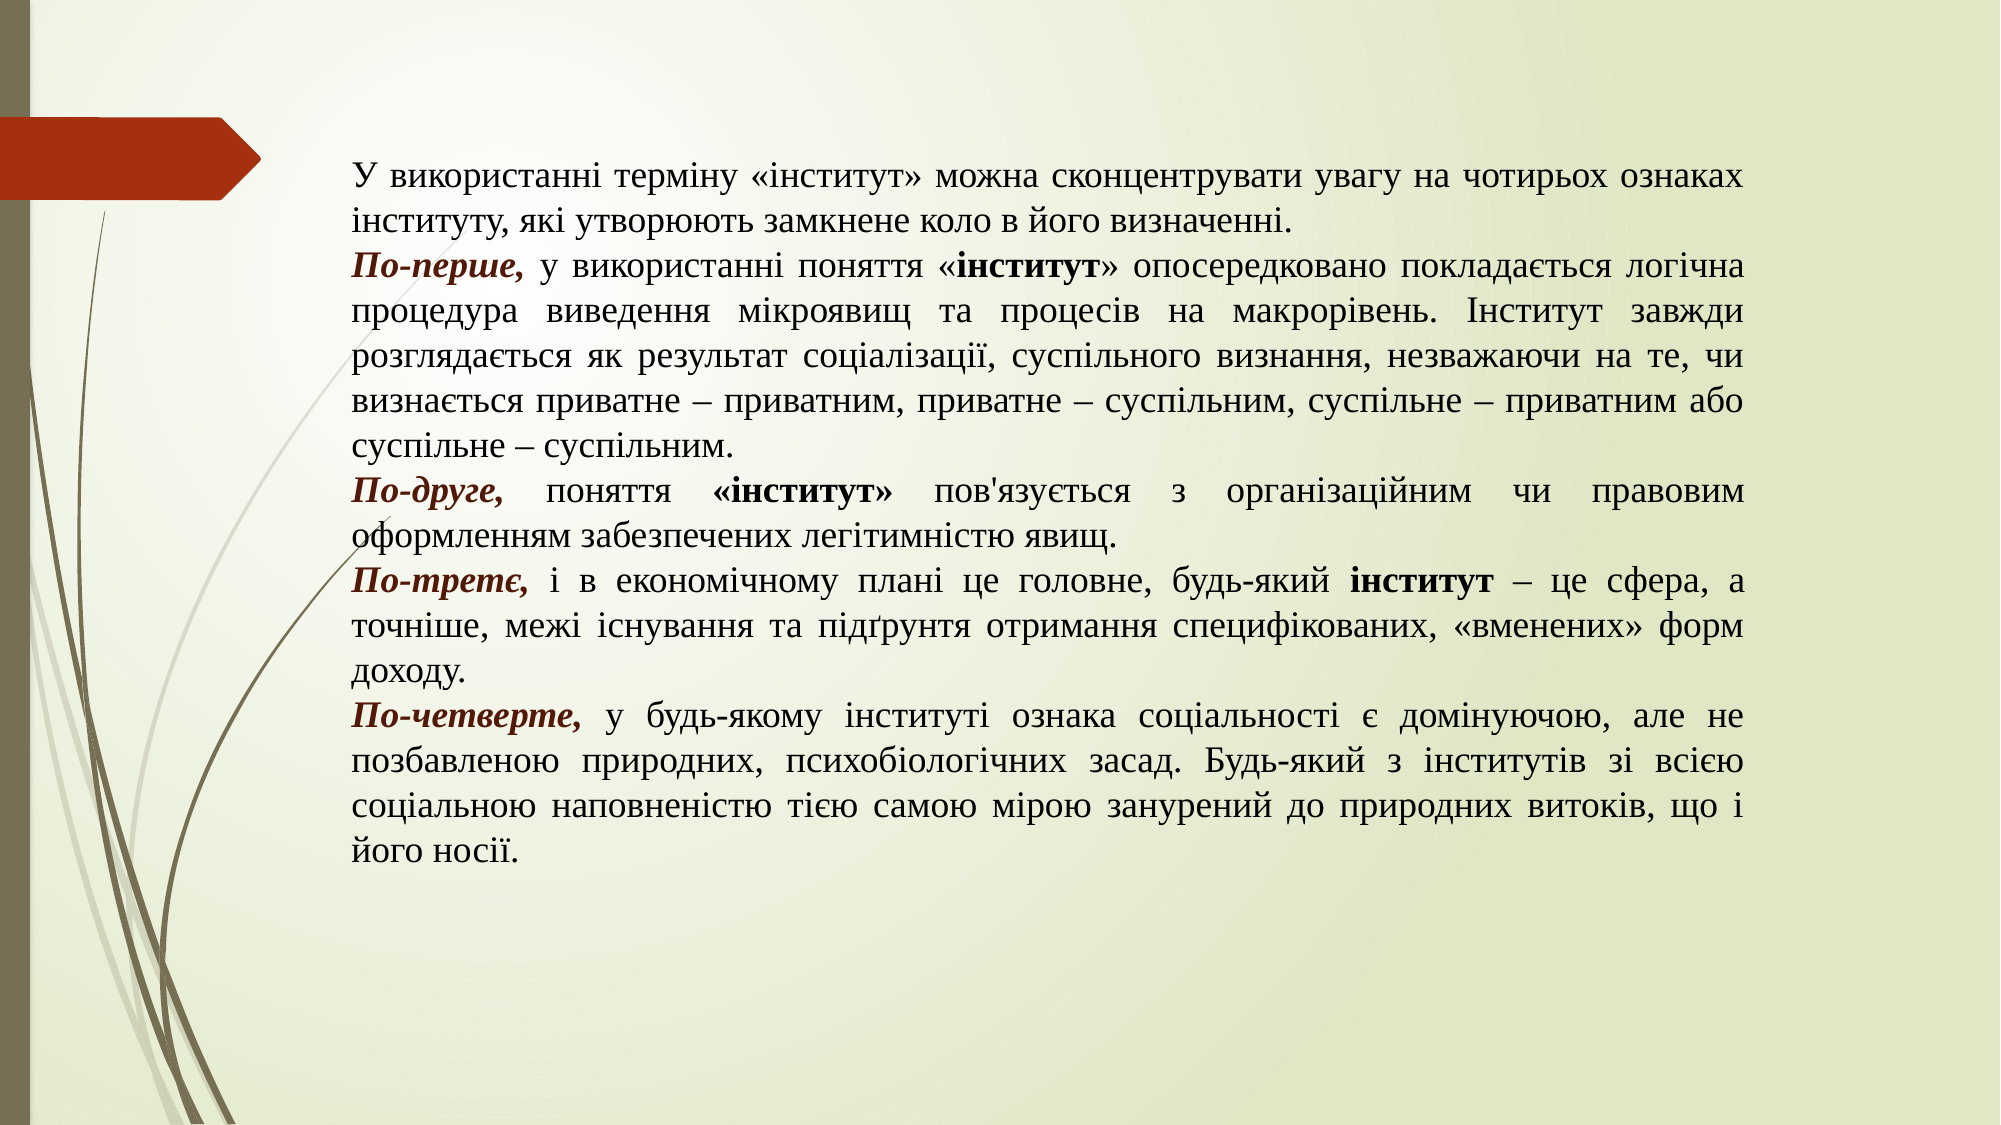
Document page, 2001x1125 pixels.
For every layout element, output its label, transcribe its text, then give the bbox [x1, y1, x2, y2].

text_box У використанні терміну «інститут» можна сконцентрувати увагу на чотирьох ознаках інституту, які утворюють замкнене коло в його визначенні. По-перше, у використанні поняття «інститут» опосередковано покладається логічна процедура виведення мікроявищ та процесів на макрорівень. Інститут завжди розглядається як результат соціалізації, суспільного визнання, незважаючи на те, чи визнається приватне – приватним, приватне – суспільним, суспільне – приватним або суспільне – суспільним. По-друге, поняття «інститут» пов'язується з організаційним чи правовим оформленням забезпечених легітимністю явищ. По-третє, і в економічному плані це головне, будь-який інститут – це сфера, а точніше, межі існування та підґрунтя отримання специфікованих, «вменених» форм доходу. По-четверте, у будь-якому інституті ознака соціальності є домінуючою, але не позбавленою природних, психобіологічних засад. Будь-який з інститутів зі всією соціальною наповненістю тією самою мірою занурений до природних витоків, що і його носії. [336, 142, 1761, 878]
